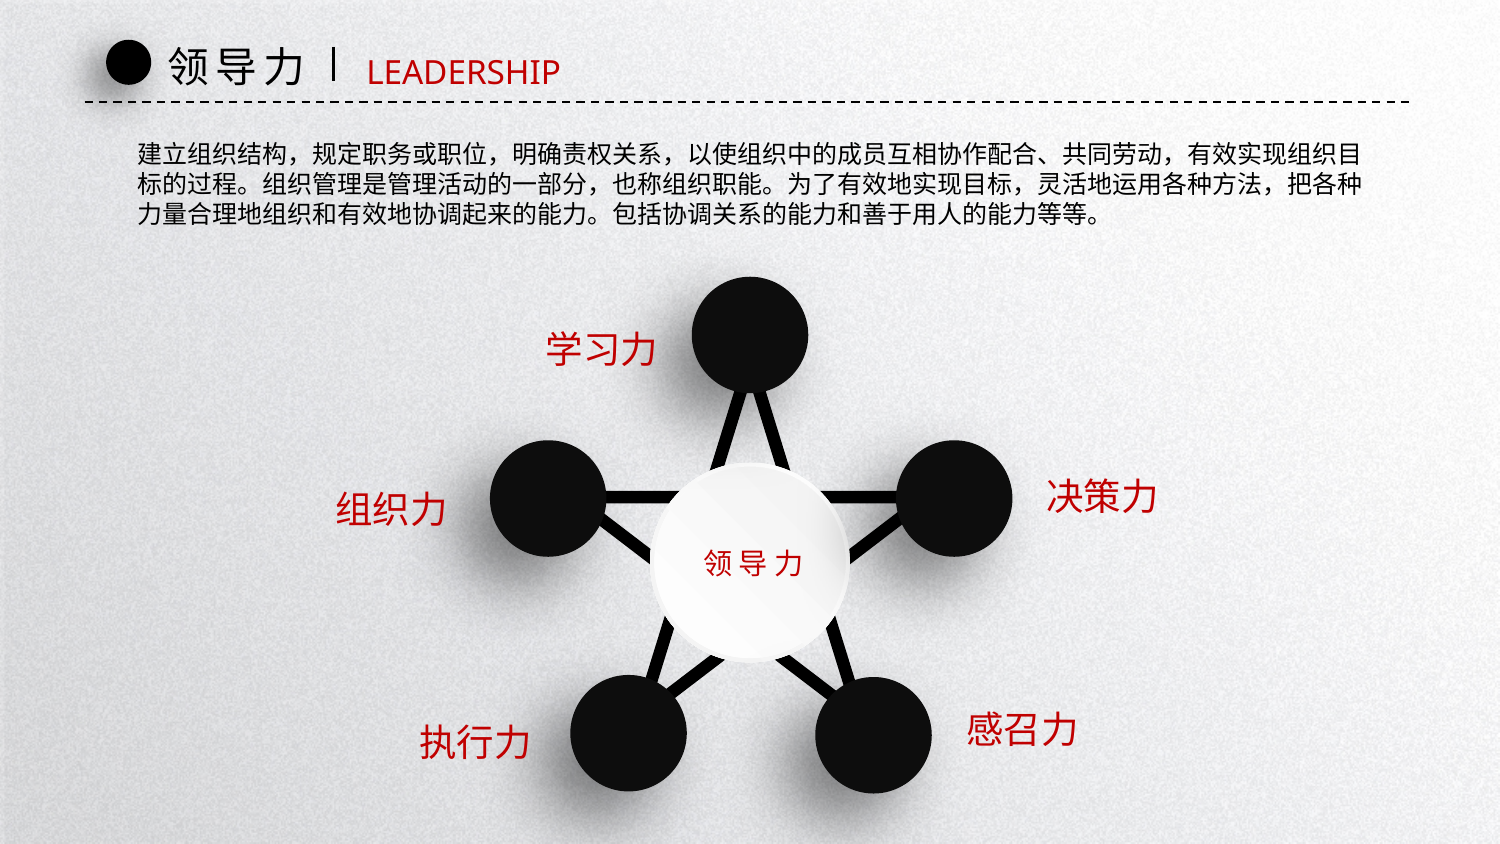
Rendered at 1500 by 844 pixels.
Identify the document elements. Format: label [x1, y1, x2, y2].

text_box [649, 462, 851, 663]
picture [0, 0, 1500, 844]
